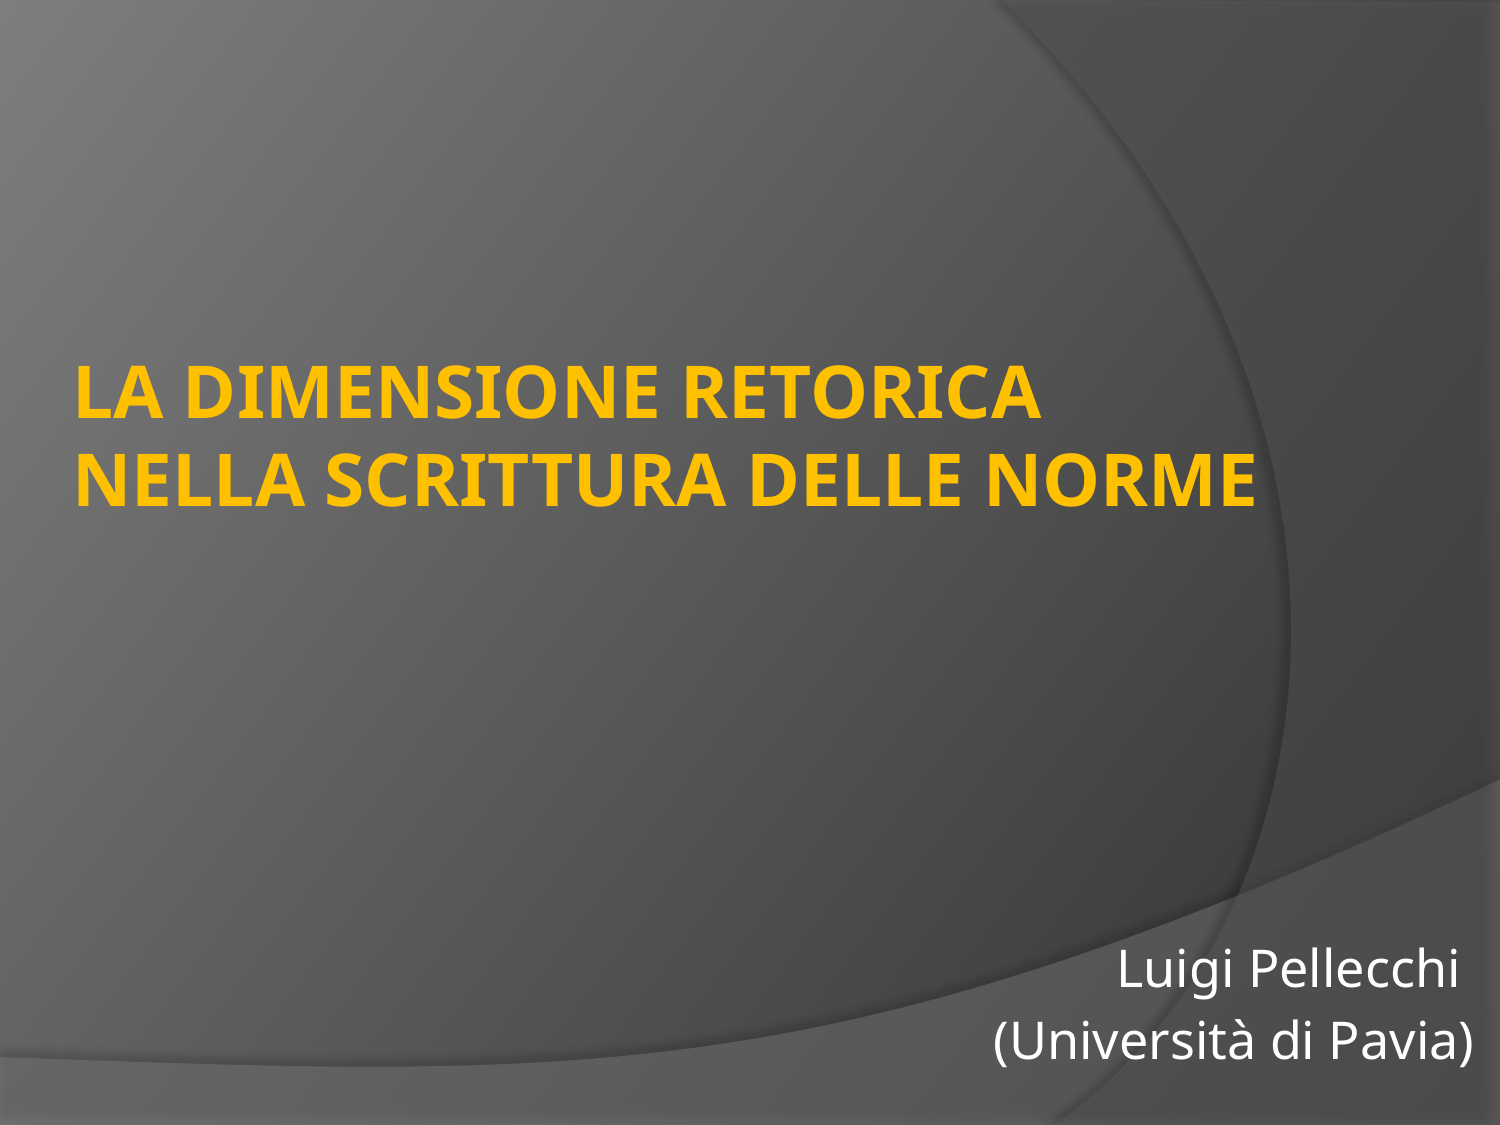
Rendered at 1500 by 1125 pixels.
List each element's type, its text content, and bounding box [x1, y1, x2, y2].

subtitle Luigi Pellecchi (Università di Pavia) [419, 901, 1483, 1071]
title La dimensione retorica nella scrittura delle norme [64, 338, 1282, 598]
